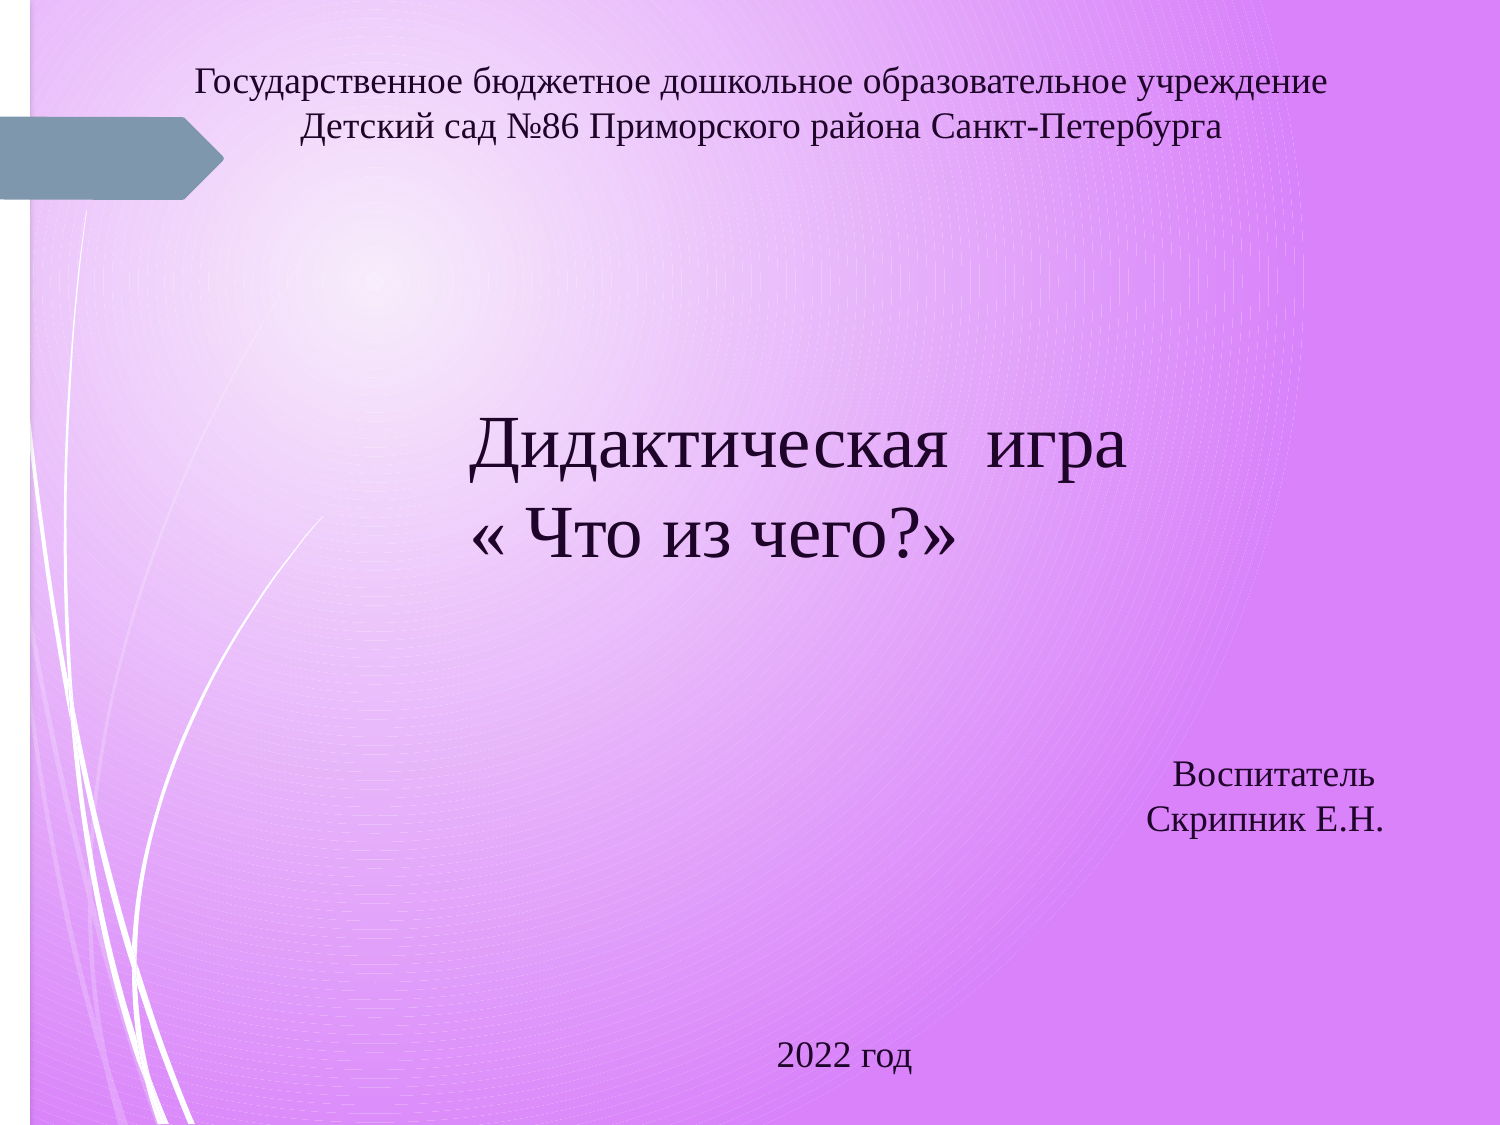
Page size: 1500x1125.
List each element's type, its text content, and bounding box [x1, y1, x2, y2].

text_box 2022 год [667, 1023, 1022, 1083]
text_box Воспитатель Скрипник Е.Н. [348, 741, 1400, 847]
text_box Дидактическая игра « Что из чего?» [454, 385, 1152, 580]
text_box Государственное бюджетное дошкольное образовательное учреждение Детский сад №86 Приморского района Санкт-Петербурга [171, 3, 1353, 154]
